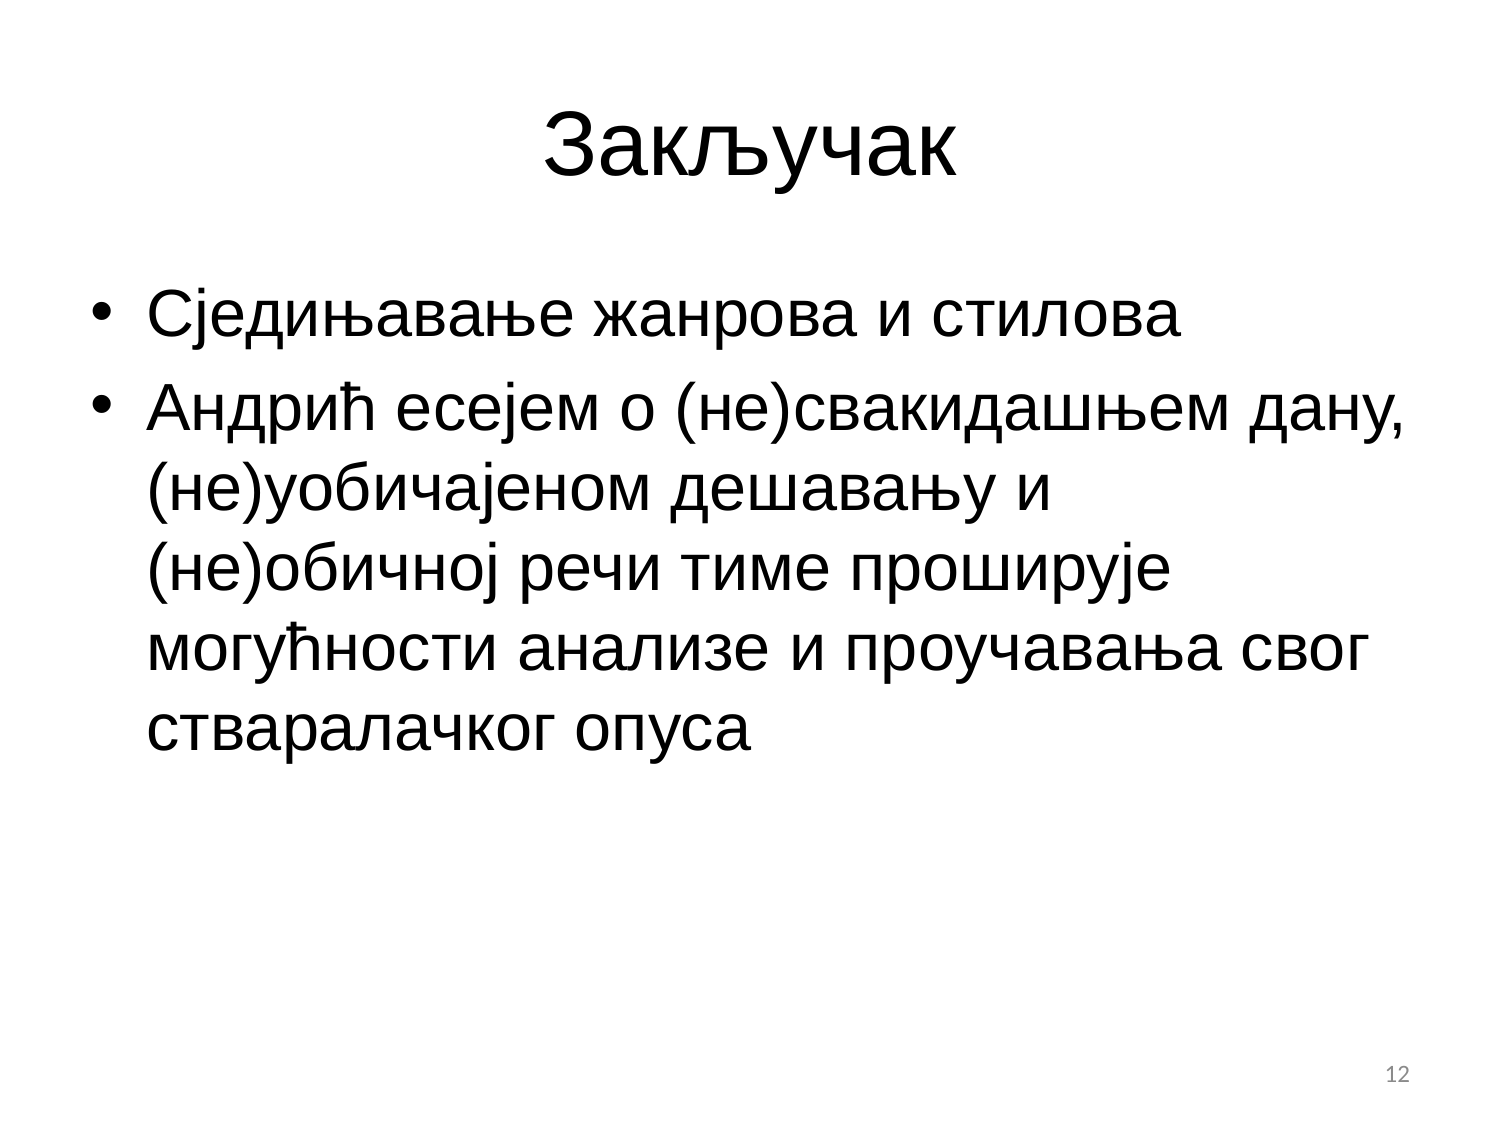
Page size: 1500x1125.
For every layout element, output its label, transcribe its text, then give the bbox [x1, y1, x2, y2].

list Сједињавање жанрова и стилова Андрић есејем о (не)свакидашњем дану, (не)уобичајеном дешавању и (не)обичној речи тиме проширује могућности анализе и проучавања свог стваралачког опуса [75, 262, 1425, 1005]
slide_number 12 [1074, 1042, 1425, 1103]
title Закључак [75, 45, 1425, 233]
